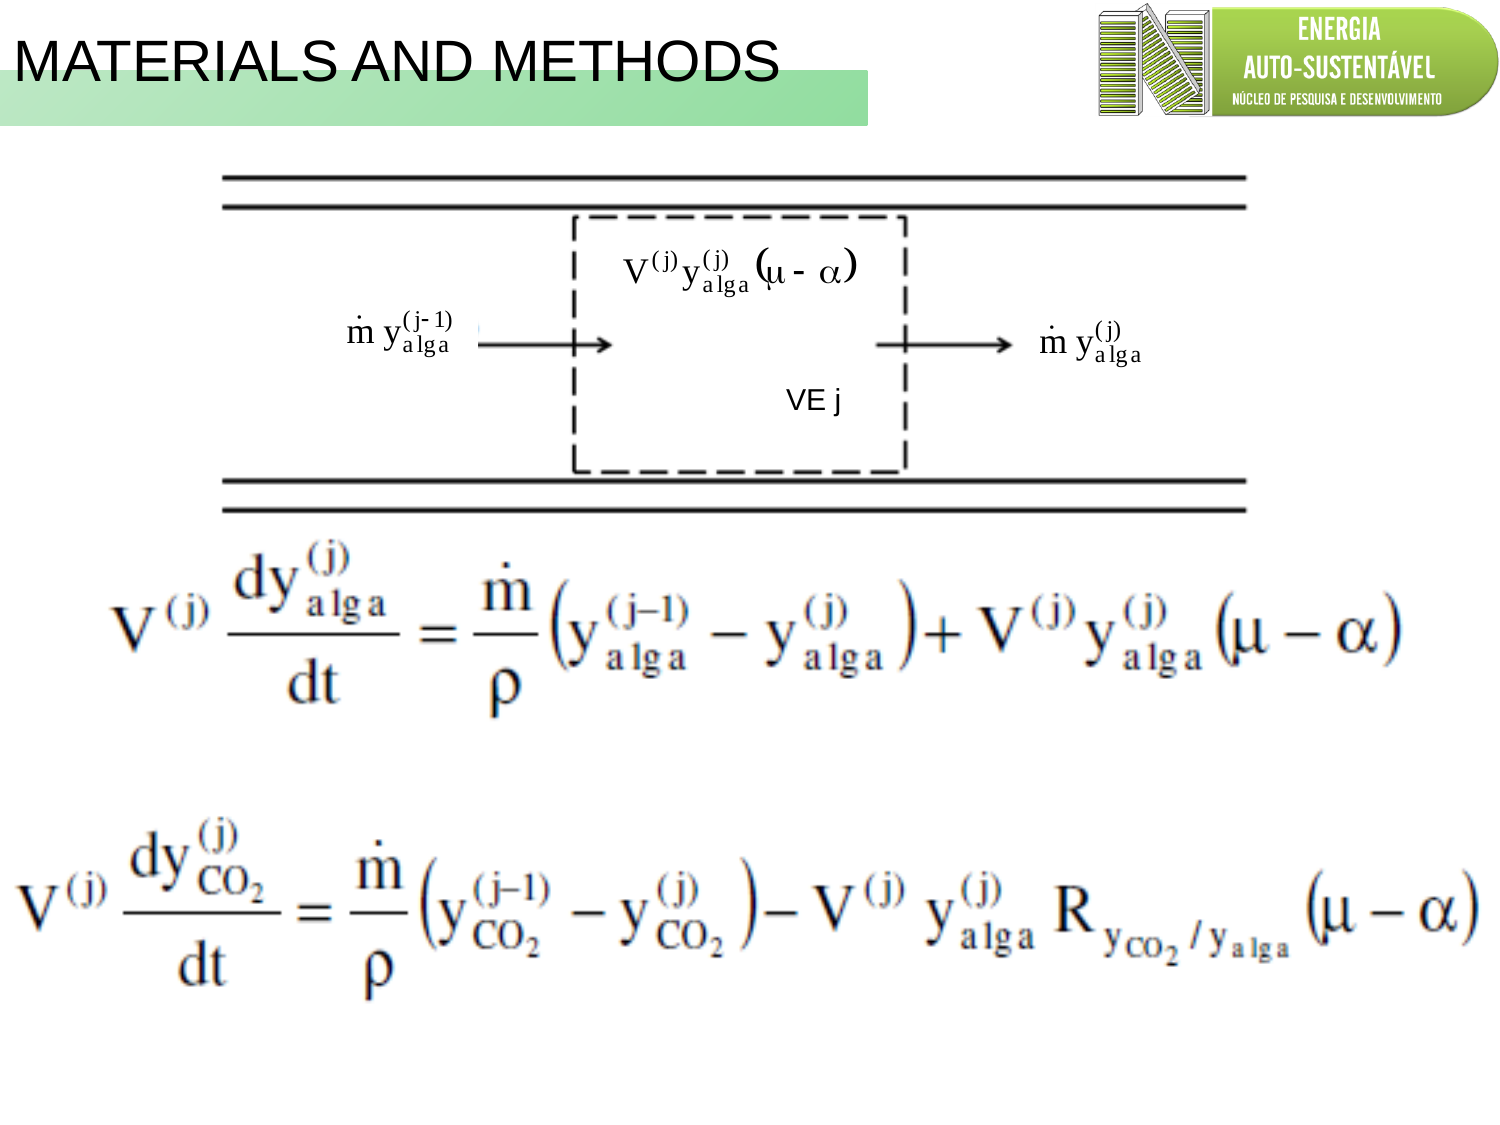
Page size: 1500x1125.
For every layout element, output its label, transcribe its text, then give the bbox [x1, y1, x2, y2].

picture [0, 798, 1500, 1024]
text_box MATERIALS AND METHODS [0, 16, 797, 101]
picture [1095, 0, 1500, 118]
text_box [0, 68, 869, 128]
picture [90, 148, 1412, 745]
